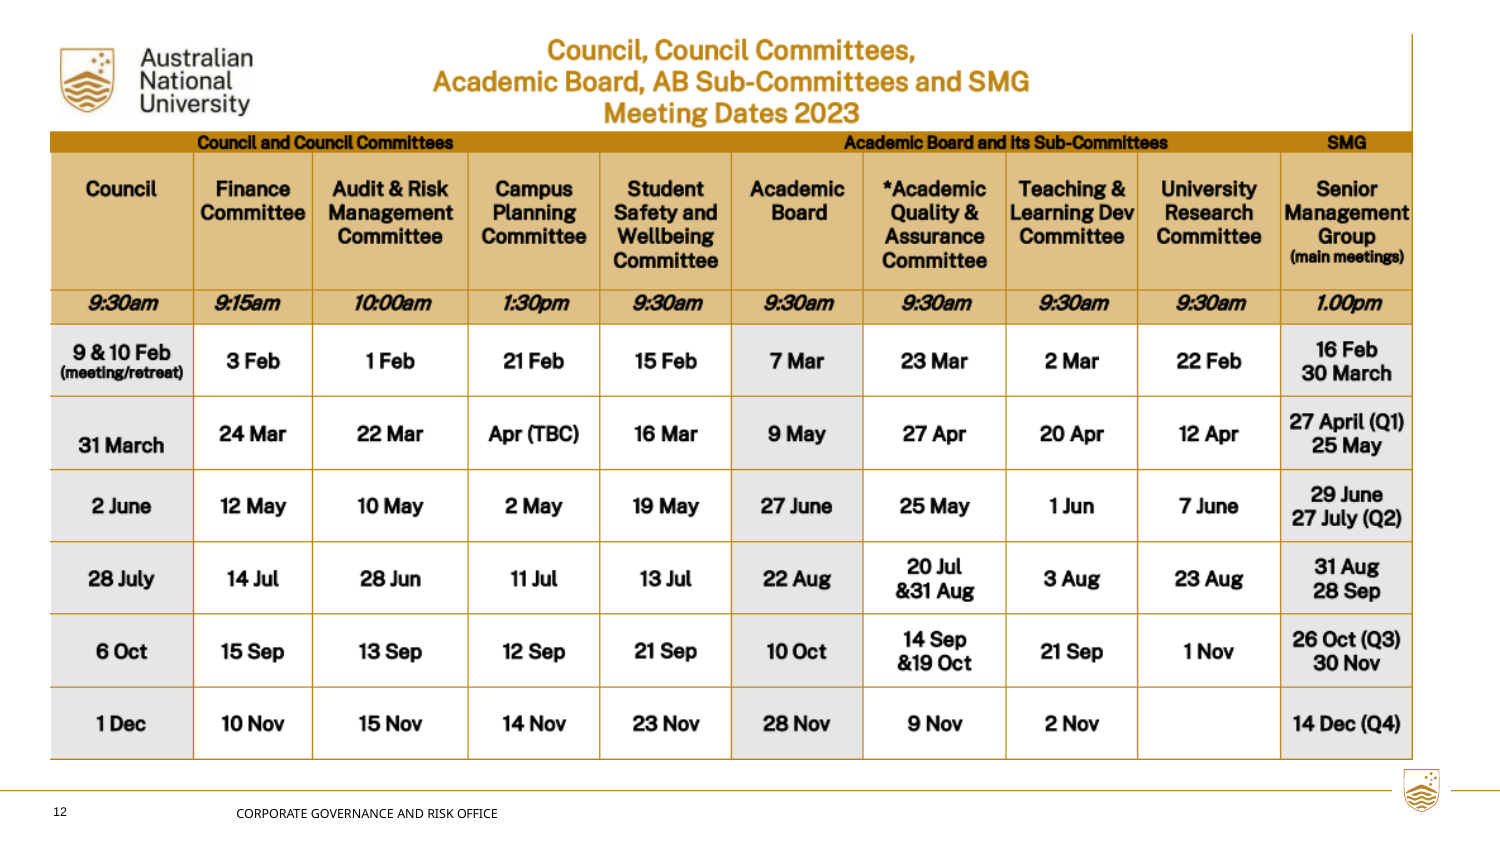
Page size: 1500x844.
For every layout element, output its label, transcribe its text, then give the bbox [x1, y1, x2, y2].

picture [49, 34, 1413, 760]
slide_number 12 [46, 803, 75, 824]
text_box CORPORATE GOVERNANCE AND RISK OFFICE [234, 803, 512, 821]
picture [0, 769, 1500, 812]
